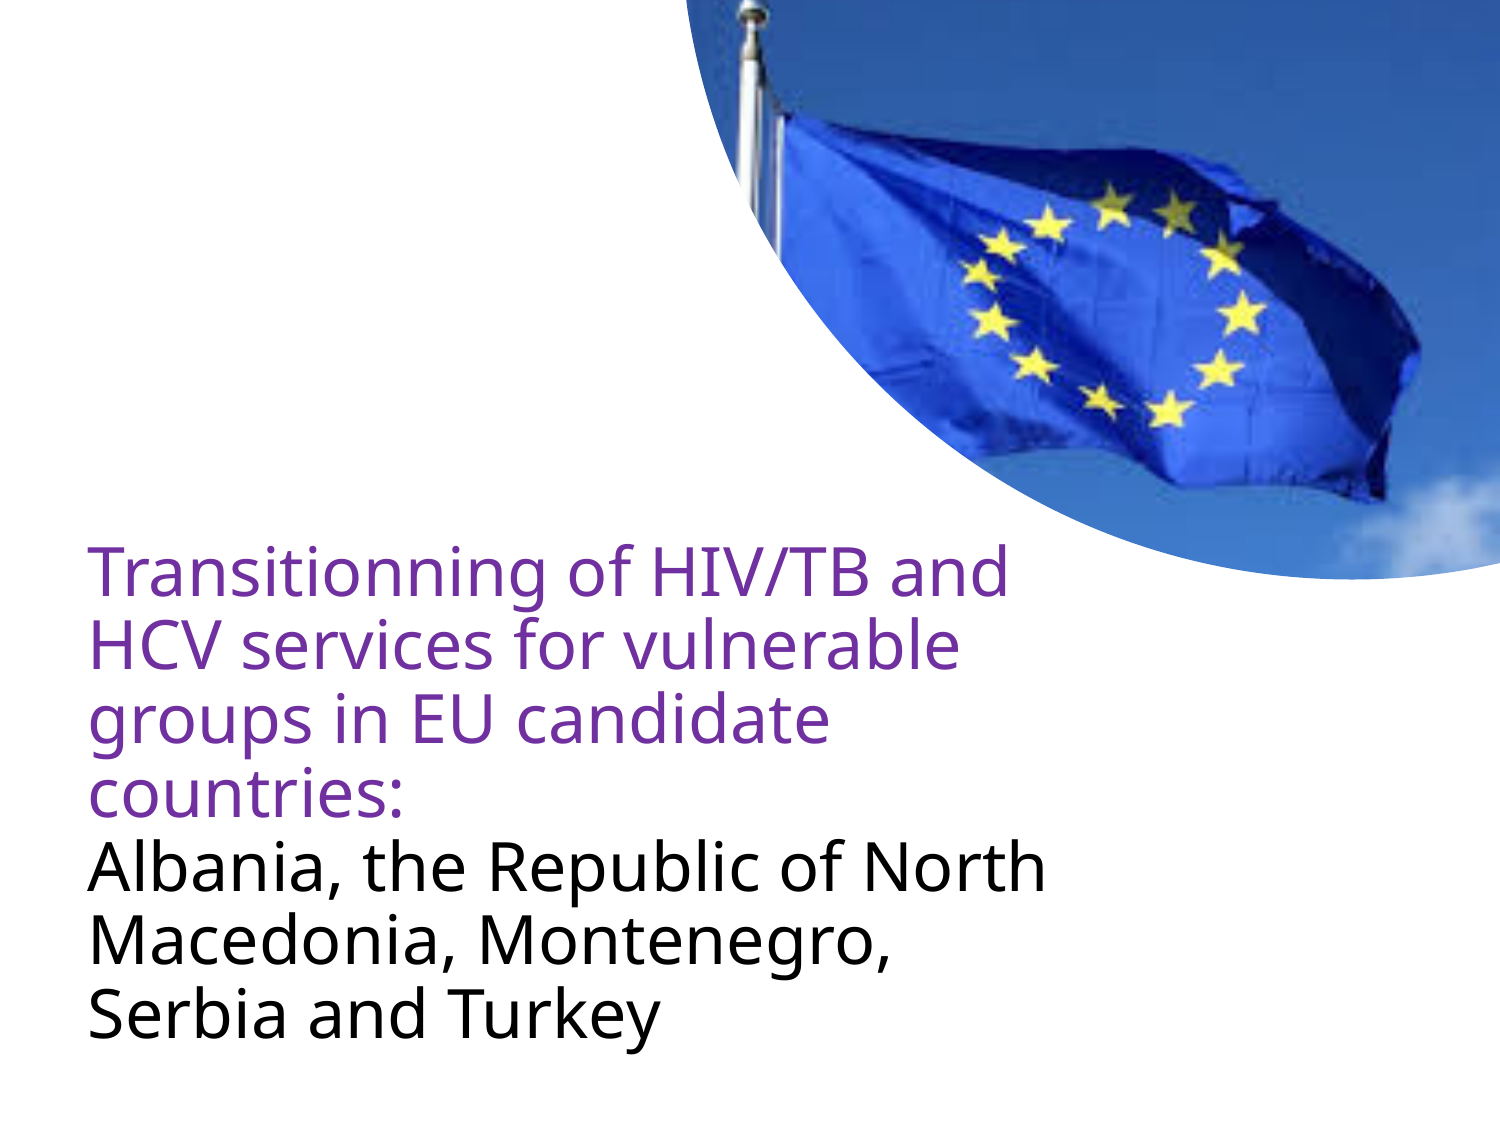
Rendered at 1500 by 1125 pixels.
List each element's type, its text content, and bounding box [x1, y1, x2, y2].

picture [686, 0, 1500, 580]
title Transitionning of HIV/TB and HCV services for vulnerable groups in EU candidate countries: Albania, the Republic of North Macedonia, Montenegro, Serbia and Turkey [72, 523, 1067, 1067]
